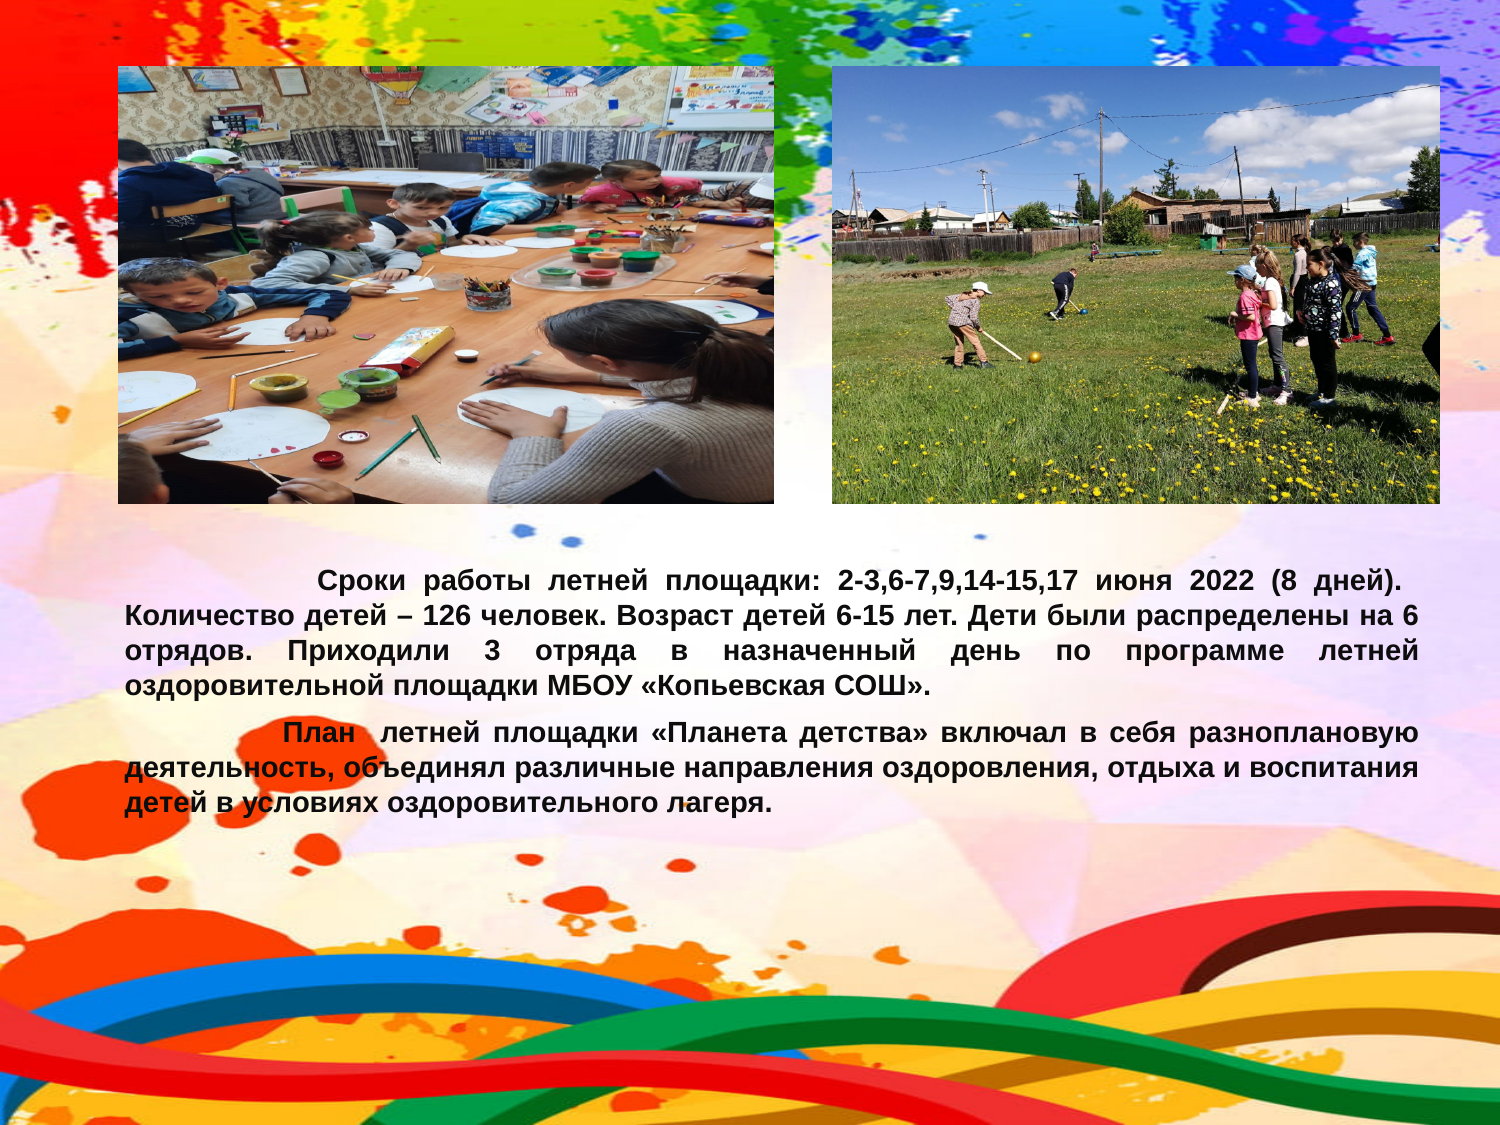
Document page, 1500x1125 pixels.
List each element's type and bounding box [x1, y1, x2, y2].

list [0, 0, 1500, 1125]
picture [832, 66, 1440, 504]
picture [117, 66, 774, 504]
